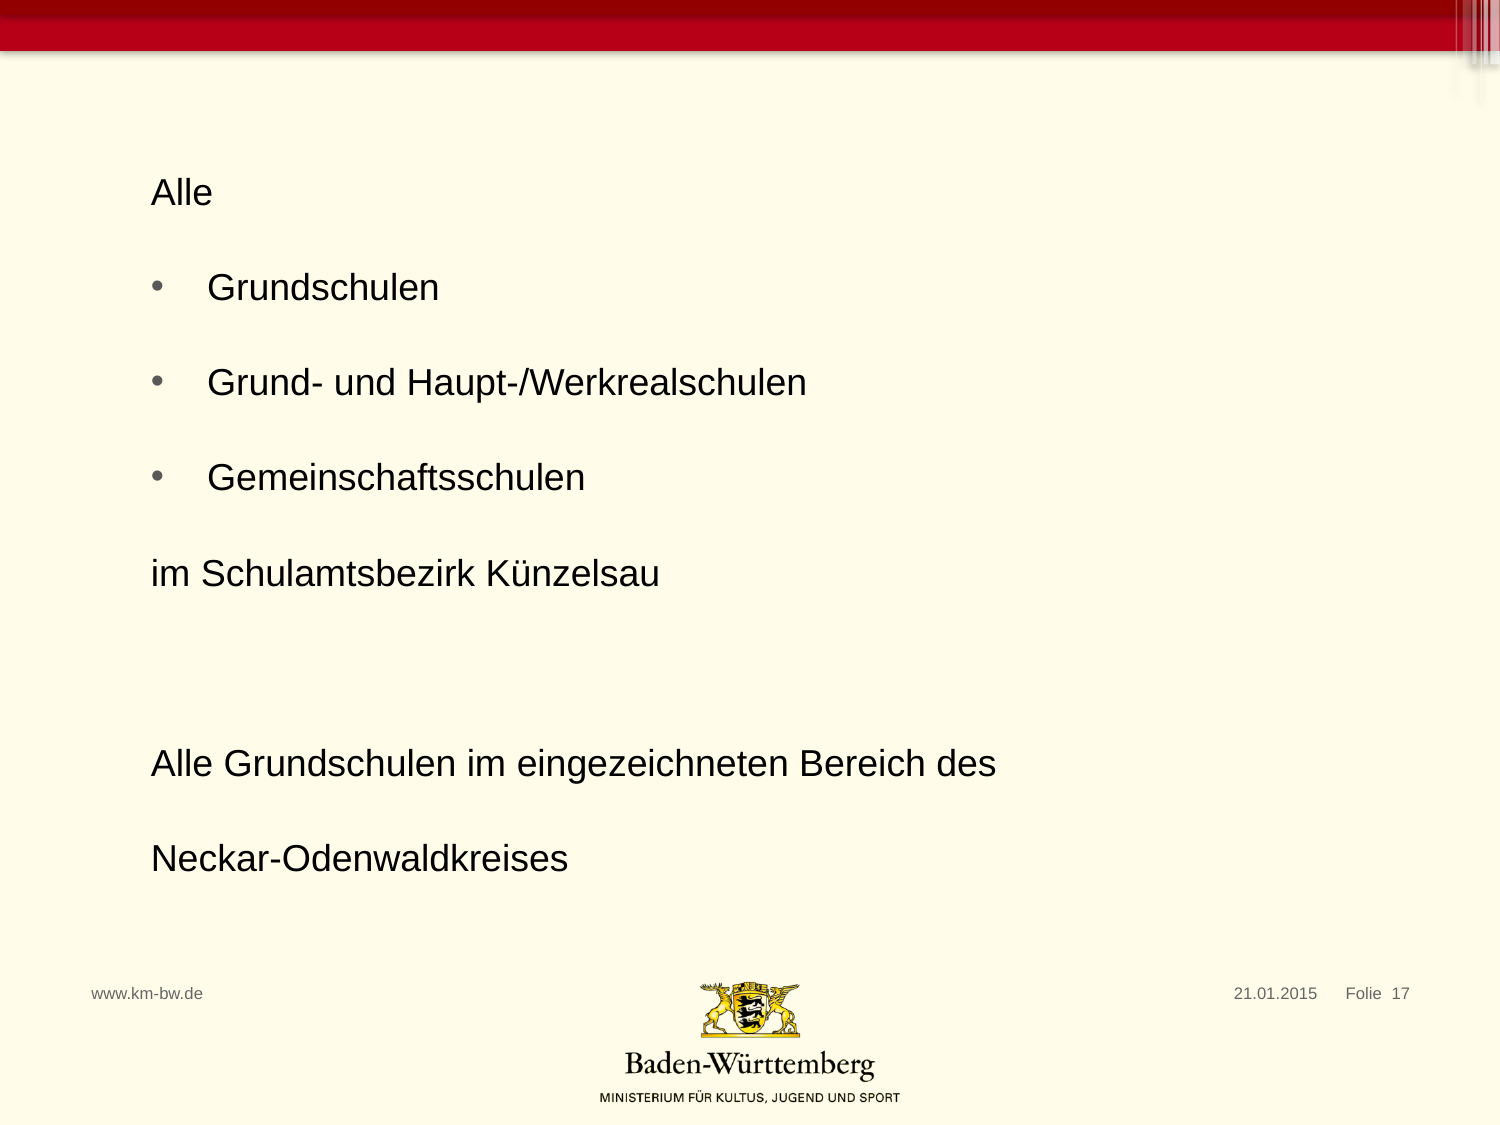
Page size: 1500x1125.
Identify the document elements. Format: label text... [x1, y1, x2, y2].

picture [598, 980, 902, 1105]
text_box Alle Grundschulen Grund- und Haupt-/Werkrealschulen Gemeinschaftsschulen im Schulamtsbezirk Künzelsau Alle Grundschulen im eingezeichneten Bereich des Neckar-Odenwaldkreises [135, 160, 1500, 740]
